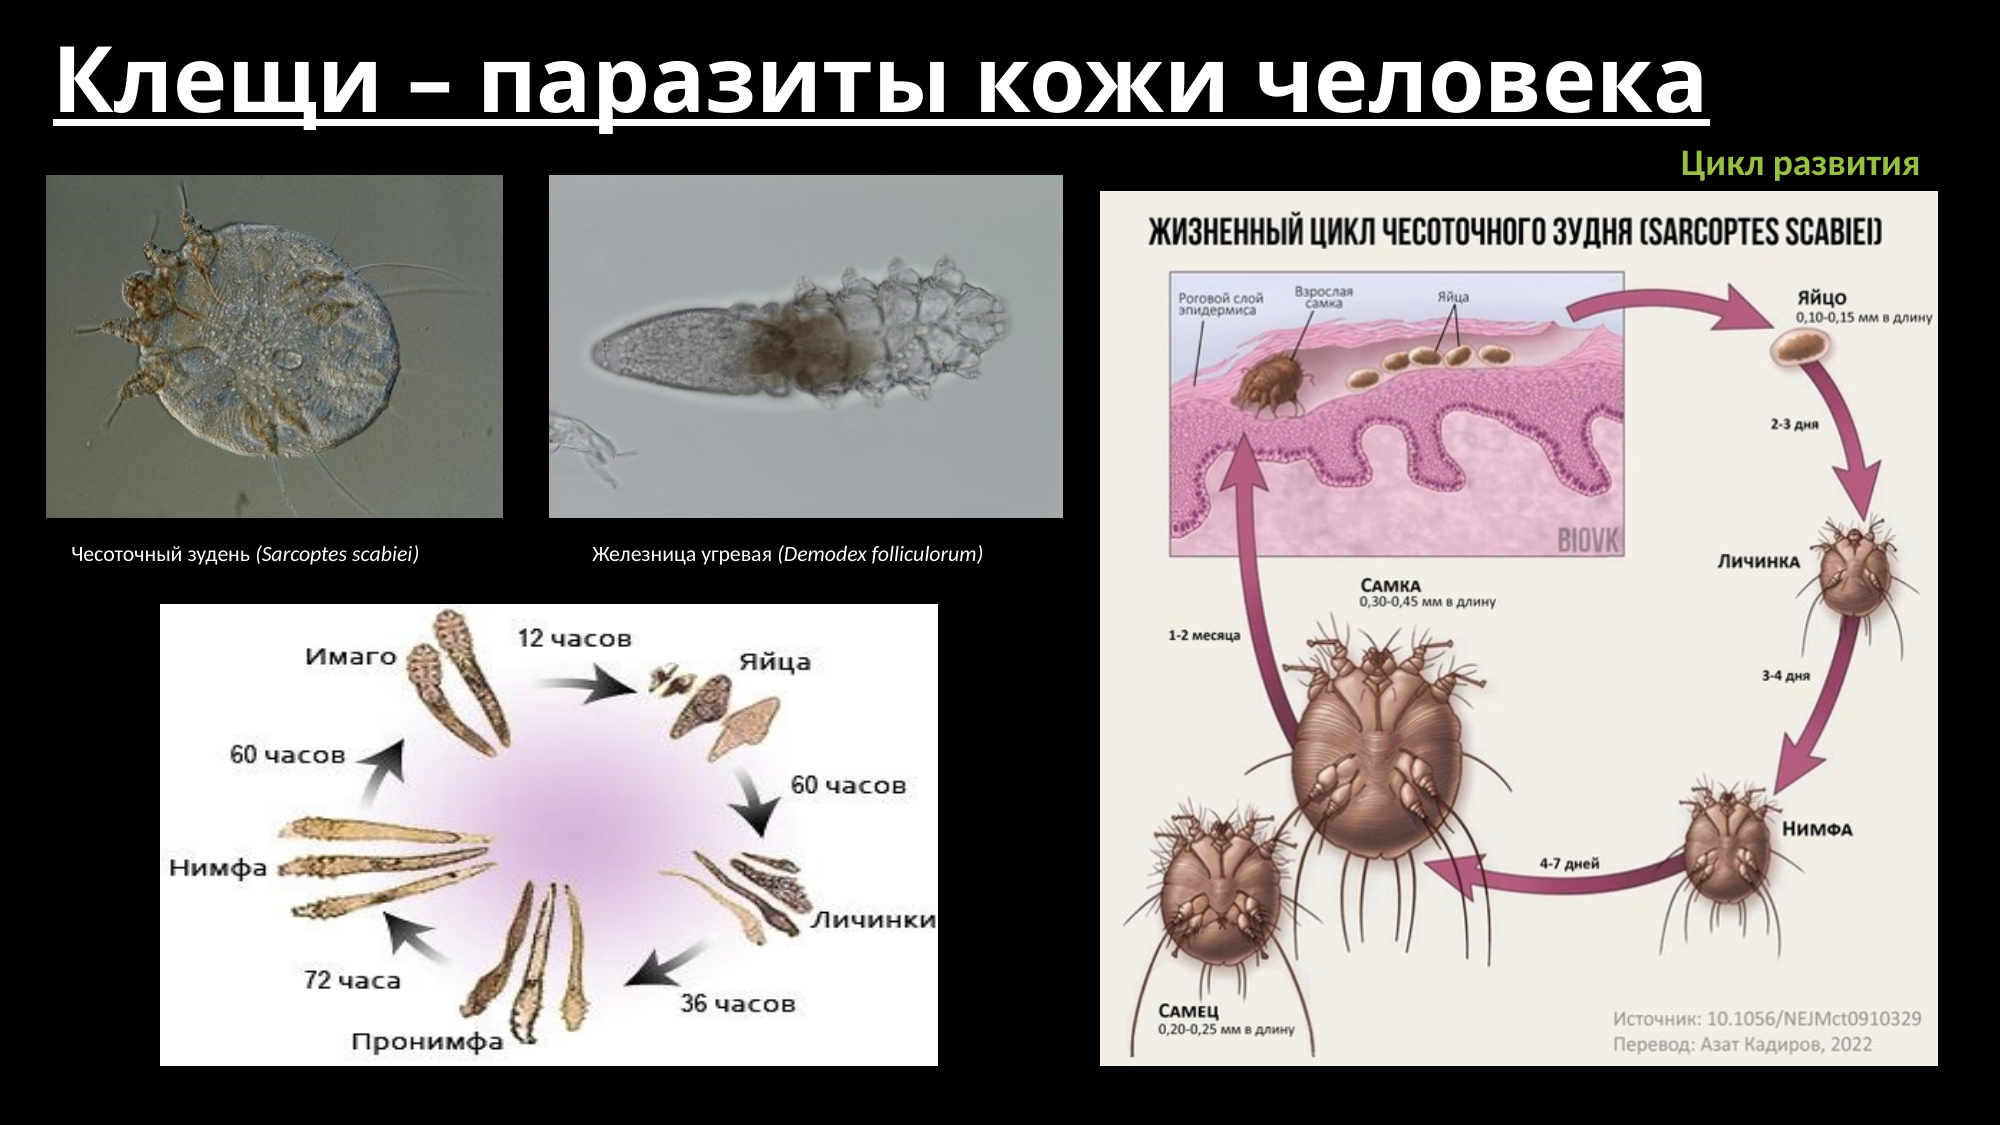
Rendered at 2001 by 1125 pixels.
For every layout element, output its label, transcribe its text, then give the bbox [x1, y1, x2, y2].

picture [1100, 191, 1938, 1066]
text_box Цикл развития [1666, 130, 1936, 191]
text_box Чесоточный зудень (Sarcoptes scabiei) [56, 532, 493, 574]
picture [46, 175, 503, 518]
text_box Железница угревая (Demodex folliculorum) [577, 532, 1034, 574]
picture [549, 175, 1063, 518]
title Клещи – паразиты кожи человека [37, 0, 1763, 192]
picture [160, 604, 938, 1066]
